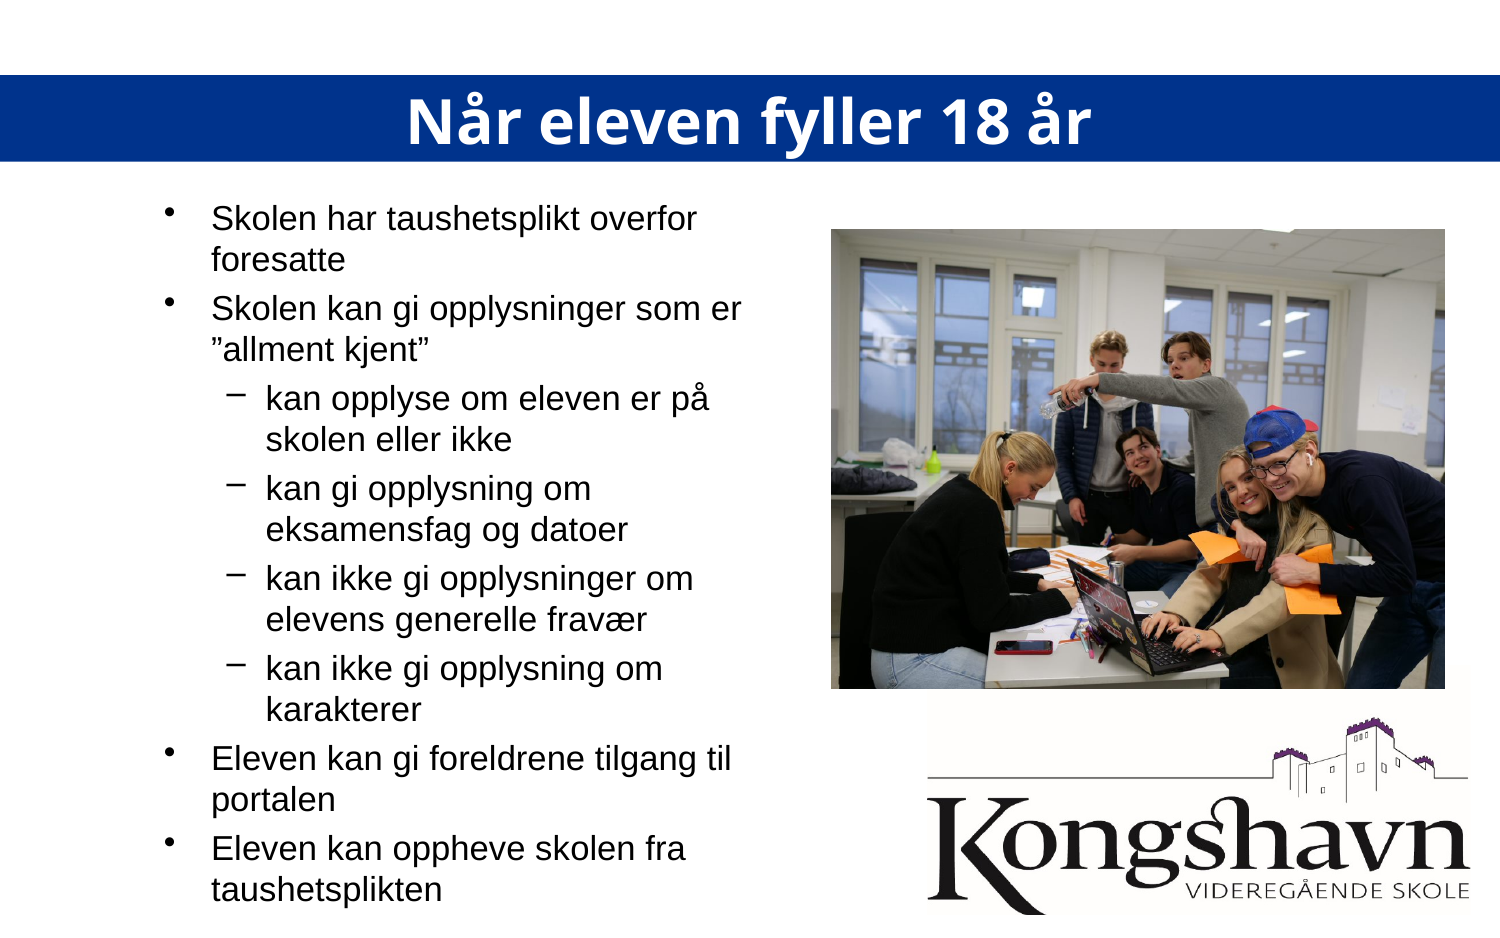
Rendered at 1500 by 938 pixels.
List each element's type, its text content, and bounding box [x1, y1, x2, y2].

picture [831, 228, 1471, 915]
title Når eleven fyller 18 år [0, 75, 1500, 162]
list Skolen har taushetsplikt overfor foresatte Skolen kan gi opplysninger som er ”allment kjent” kan opplyse om eleven er på skolen eller ikke kan gi opplysning om eksamensfag og datoer kan ikke gi opplysninger om elevens generelle fravær kan ikke gi opplysning om karakterer Eleven kan gi foreldrene tilgang til portalen Eleven kan oppheve skolen fra taushetsplikten [149, 187, 780, 863]
